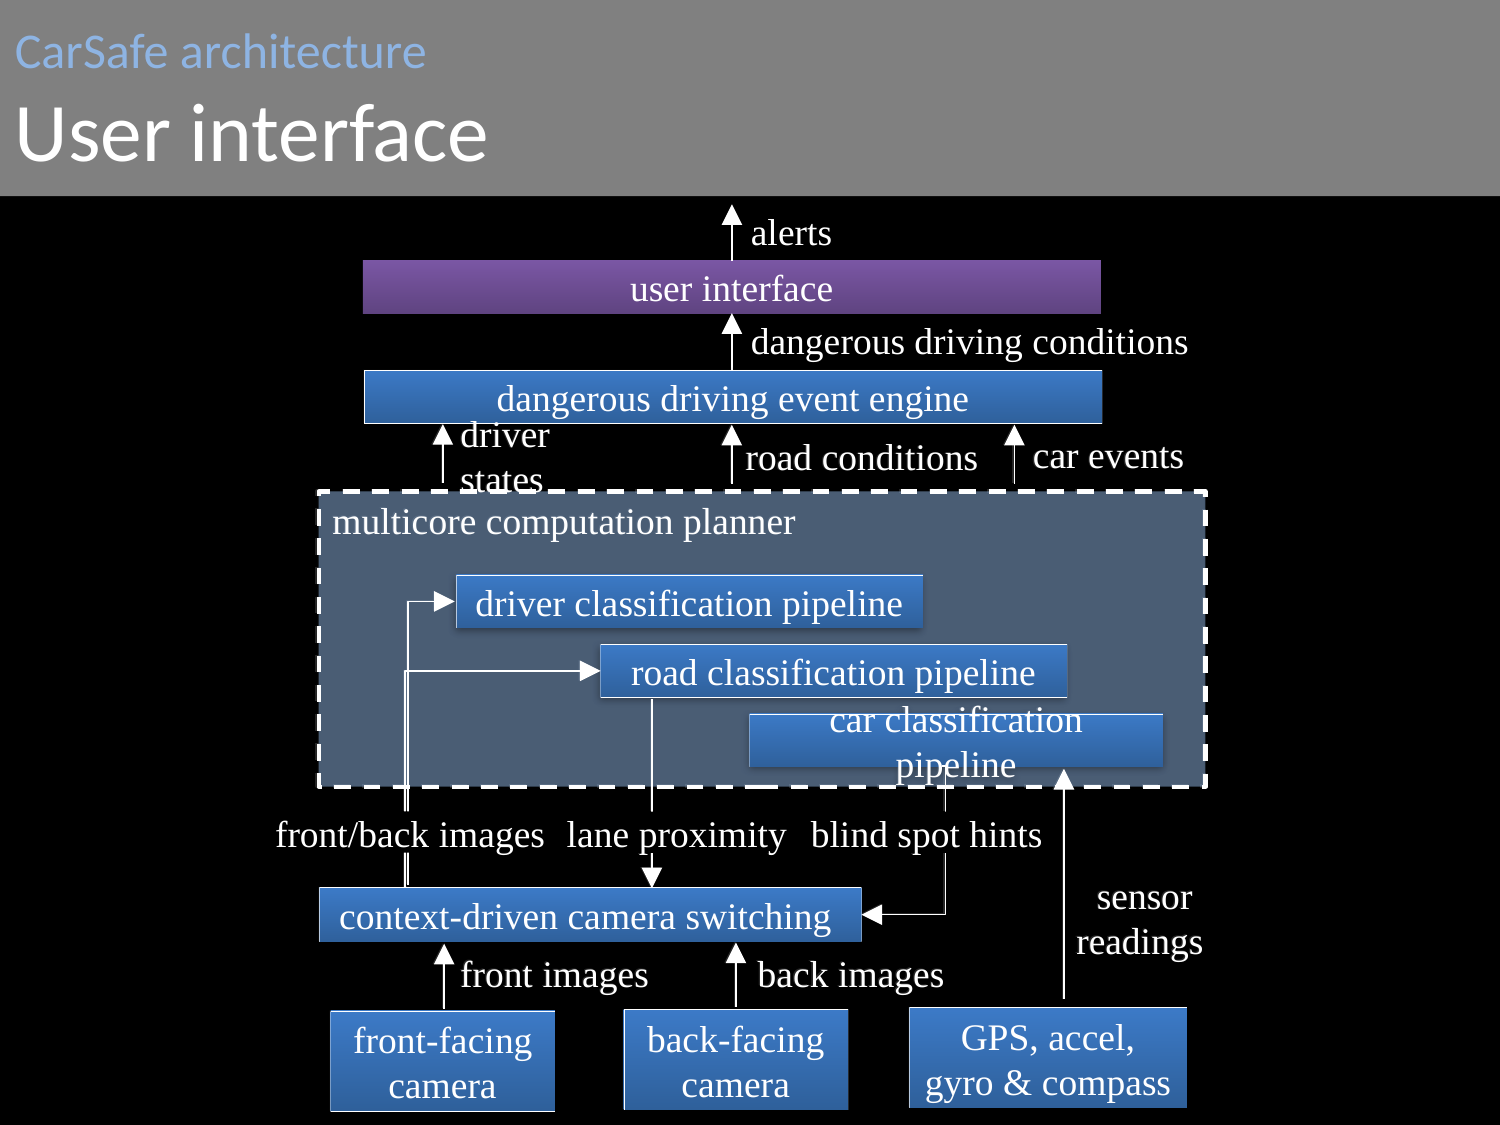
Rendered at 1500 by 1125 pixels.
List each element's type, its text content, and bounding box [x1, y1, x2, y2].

text_box user interface [362, 260, 1101, 314]
text_box alerts [734, 198, 1211, 280]
text_box dangerous driving conditions [734, 290, 1211, 368]
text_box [259, 369, 1256, 1112]
text_box CarSafe architecture User interface [0, 0, 1500, 198]
